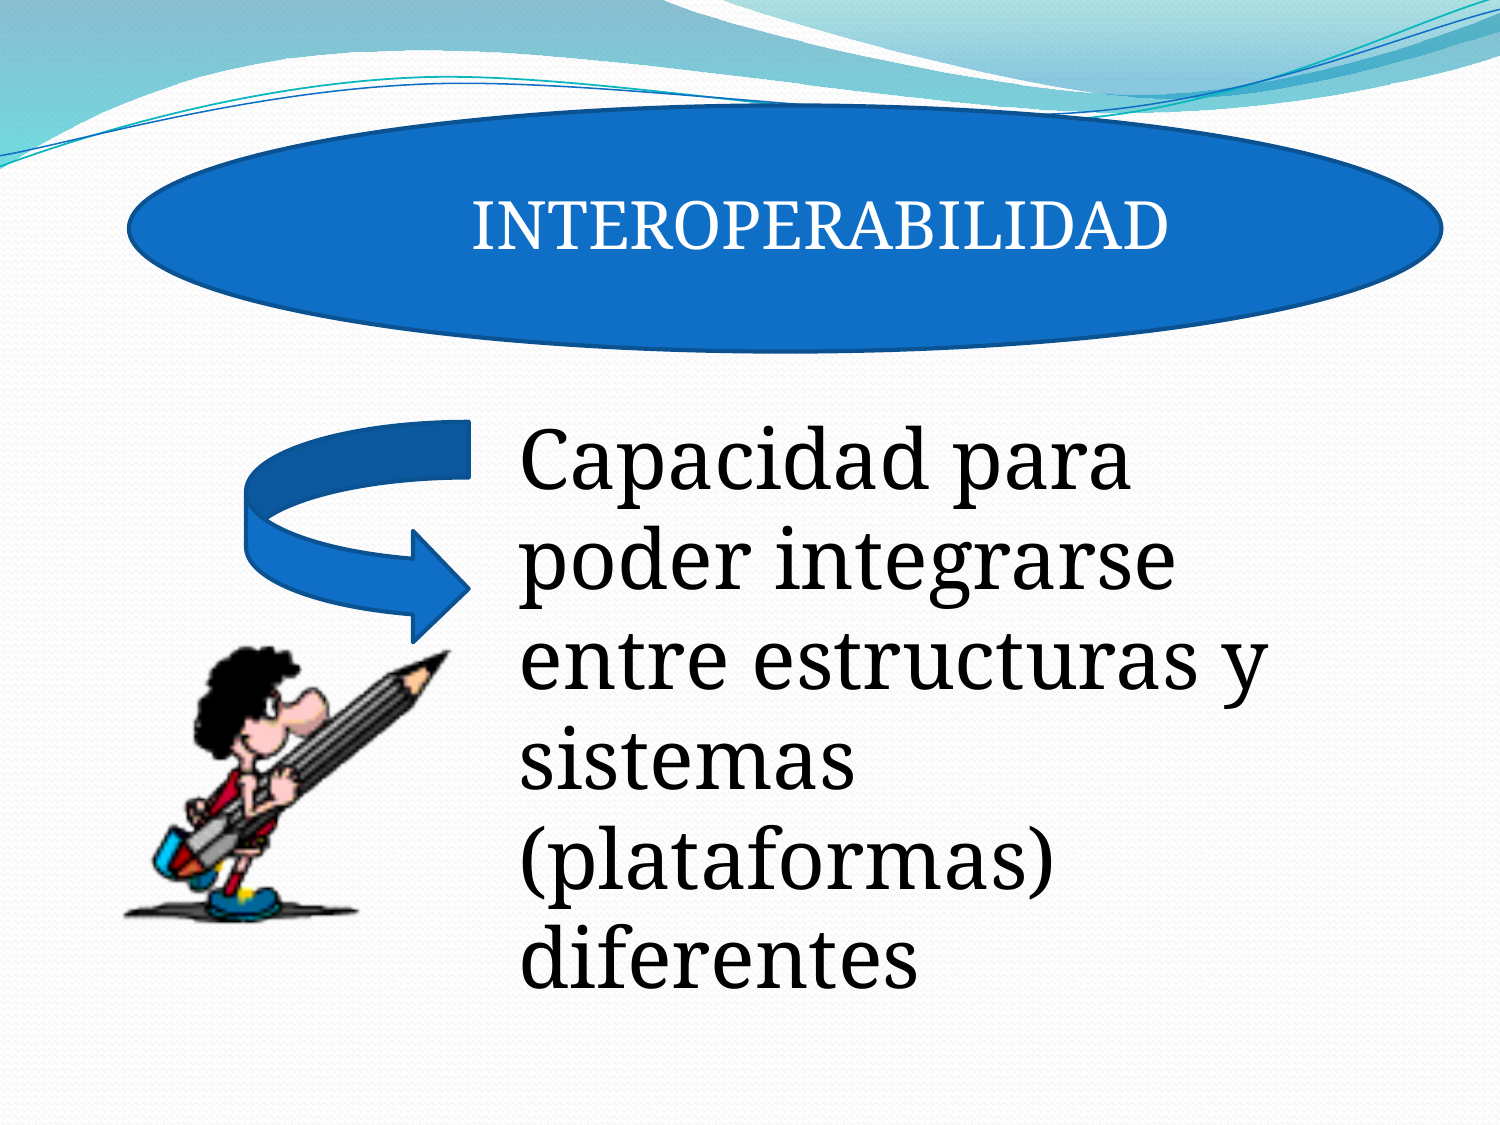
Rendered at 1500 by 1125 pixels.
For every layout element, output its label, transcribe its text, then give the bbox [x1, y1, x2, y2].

text_box INTEROPERABILIDAD [456, 175, 1254, 271]
text_box Capacidad para poder integrarse entre estructuras y sistemas (plataformas) diferentes [503, 398, 1336, 1114]
picture [58, 635, 458, 936]
text_box [243, 419, 471, 635]
text_box [126, 103, 1444, 354]
